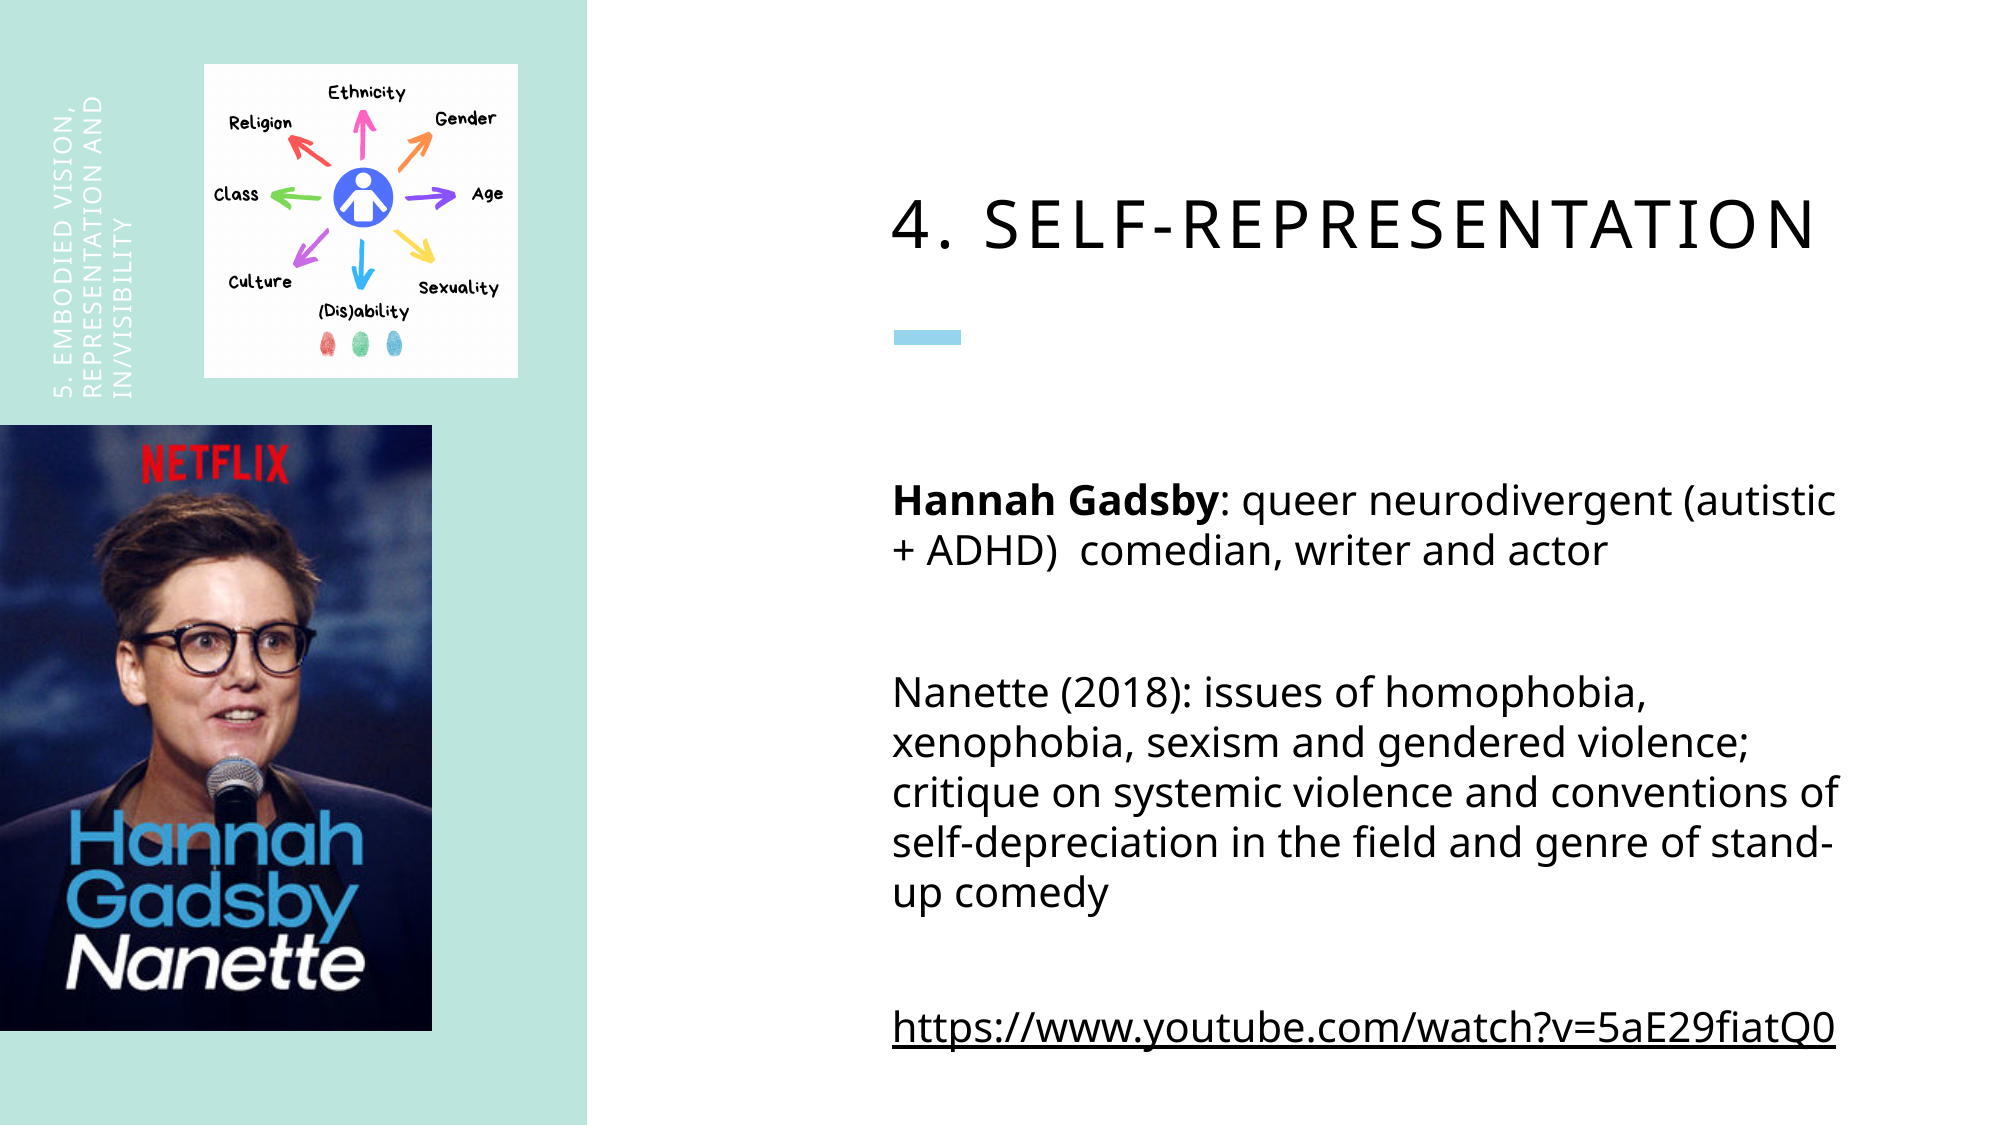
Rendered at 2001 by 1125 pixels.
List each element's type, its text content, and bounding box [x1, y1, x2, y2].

title 4. self-representation [891, 191, 1931, 282]
list Hannah Gadsby: queer neurodivergent (autistic + ADHD) comedian, writer and actor Nanette (2018): issues of homophobia, xenophobia, sexism and gendered violence; critique on systemic violence and conventions of self-depreciation in the field and genre of stand-up comedy https://www.youtube.com/watch?v=5aE29fiatQ0 [891, 473, 1864, 1066]
footer 5. Embodied vision, representation and in/visibility [68, 41, 144, 400]
picture [204, 64, 518, 378]
picture [0, 425, 432, 1031]
